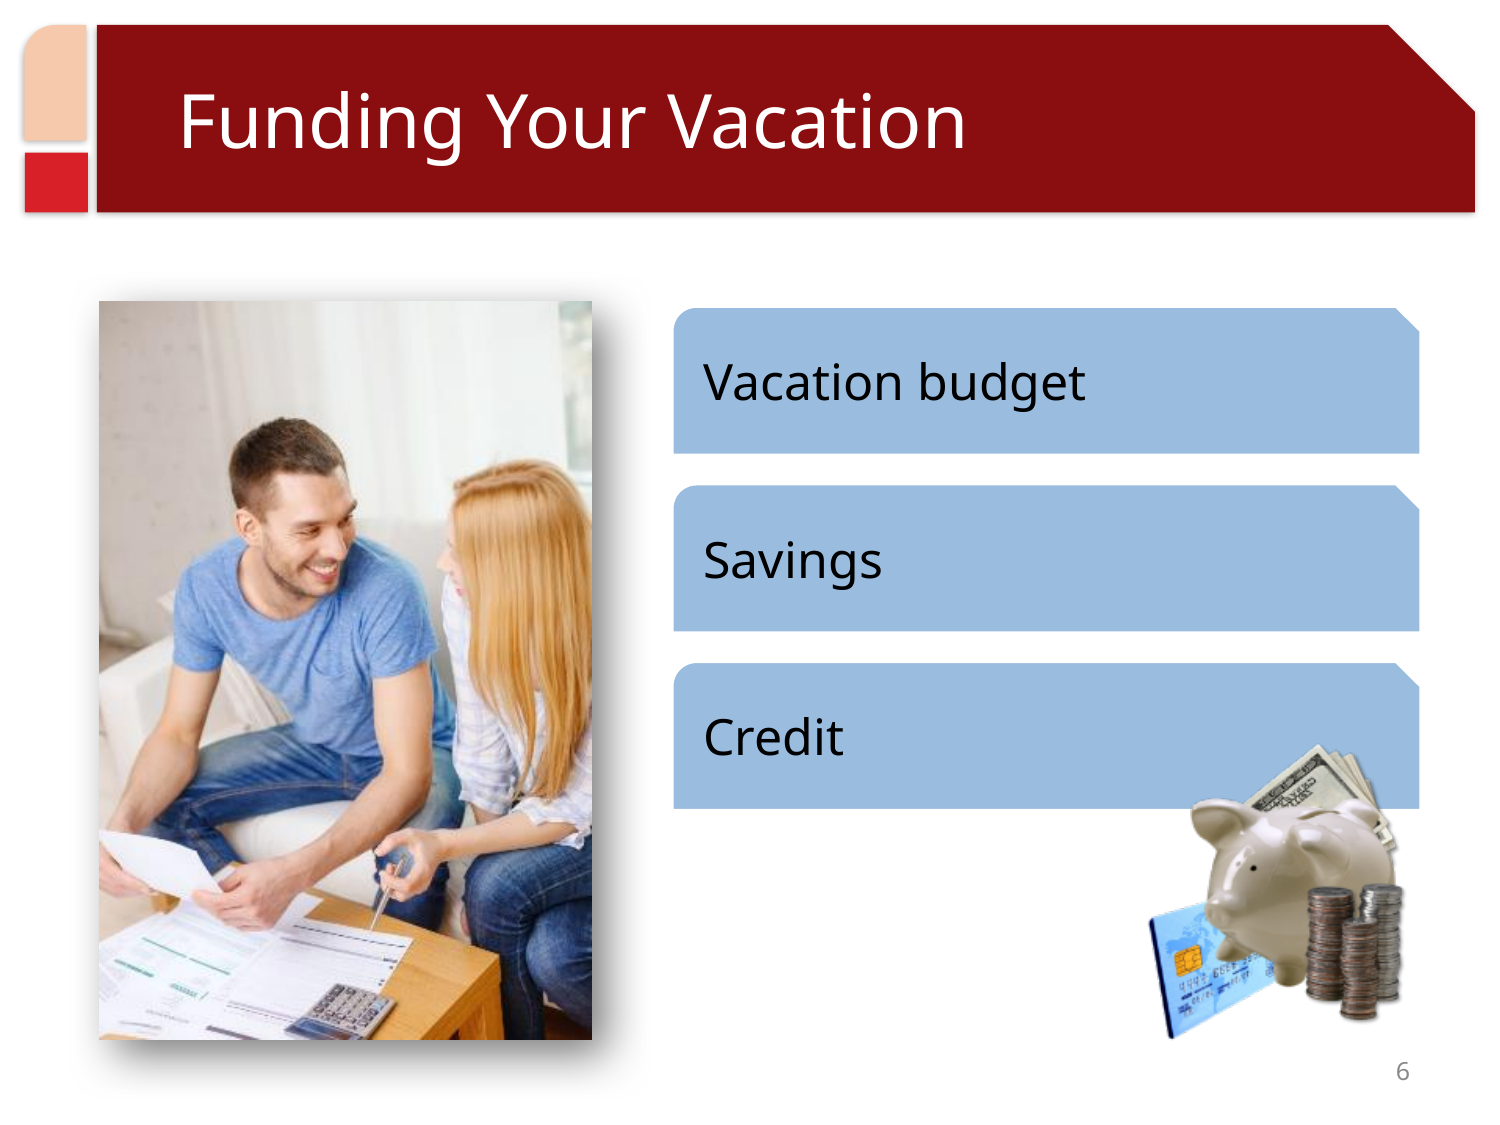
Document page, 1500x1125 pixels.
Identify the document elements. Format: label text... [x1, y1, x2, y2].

text_box Savings [669, 481, 1424, 636]
slide_number 6 [1074, 1042, 1425, 1103]
text_box Credit [669, 658, 1424, 814]
picture [99, 301, 592, 1040]
picture [1128, 725, 1438, 1076]
title Funding Your Vacation [162, 24, 1388, 213]
text_box Vacation budget [669, 303, 1424, 458]
